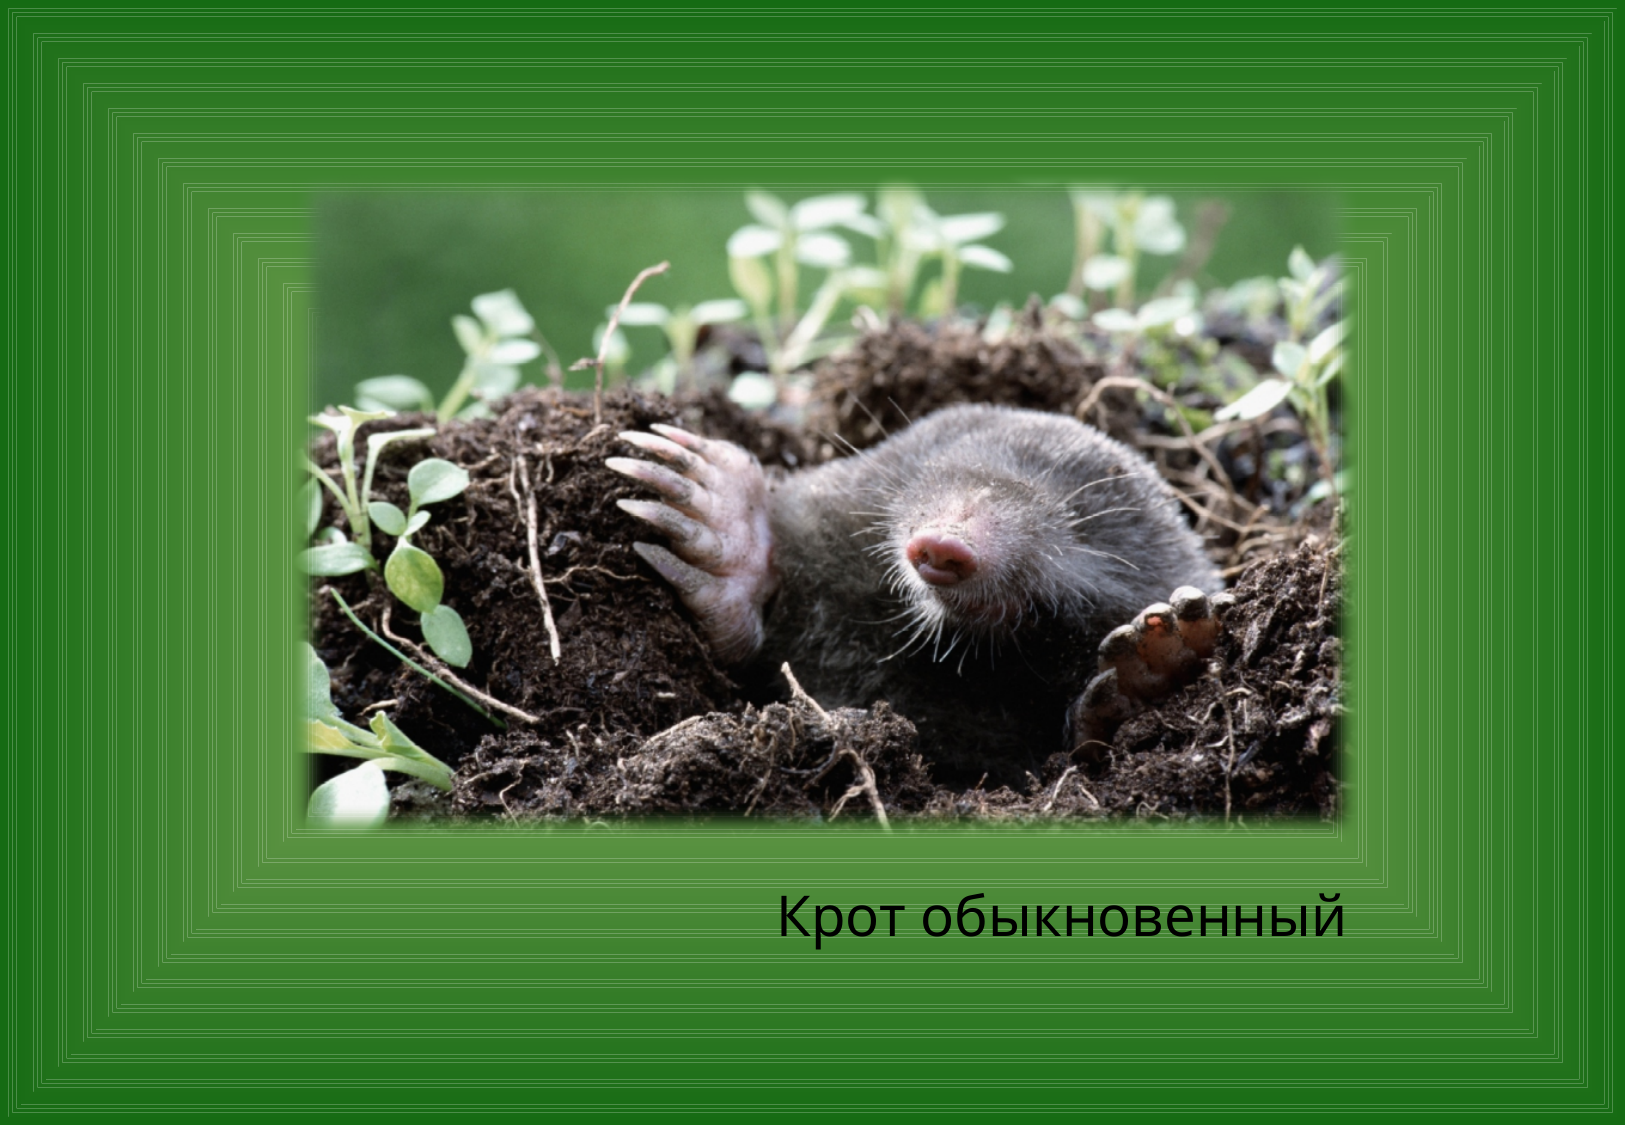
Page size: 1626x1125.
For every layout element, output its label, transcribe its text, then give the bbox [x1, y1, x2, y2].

picture [292, 172, 1361, 841]
text_box Крот обыкновенный [458, 869, 1368, 958]
